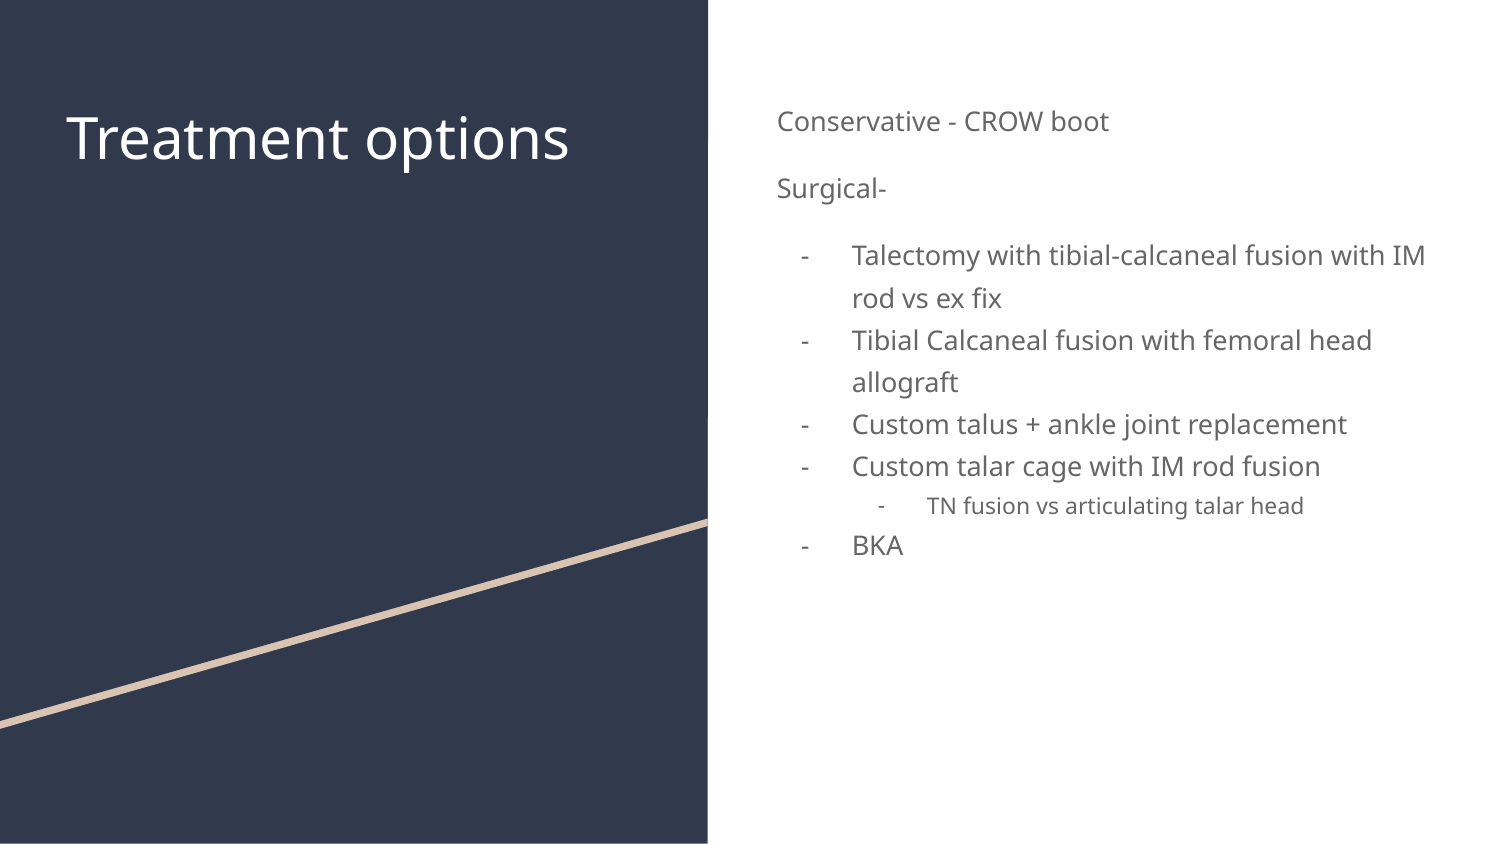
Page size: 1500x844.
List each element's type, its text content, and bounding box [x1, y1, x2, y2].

title Treatment options [51, 82, 660, 494]
list Conservative - CROW boot Surgical- Talectomy with tibial-calcaneal fusion with IM rod vs ex fix Tibial Calcaneal fusion with femoral head allograft Custom talus + ankle joint replacement Custom talar cage with IM rod fusion TN fusion vs articulating talar head BKA [761, 82, 1446, 755]
